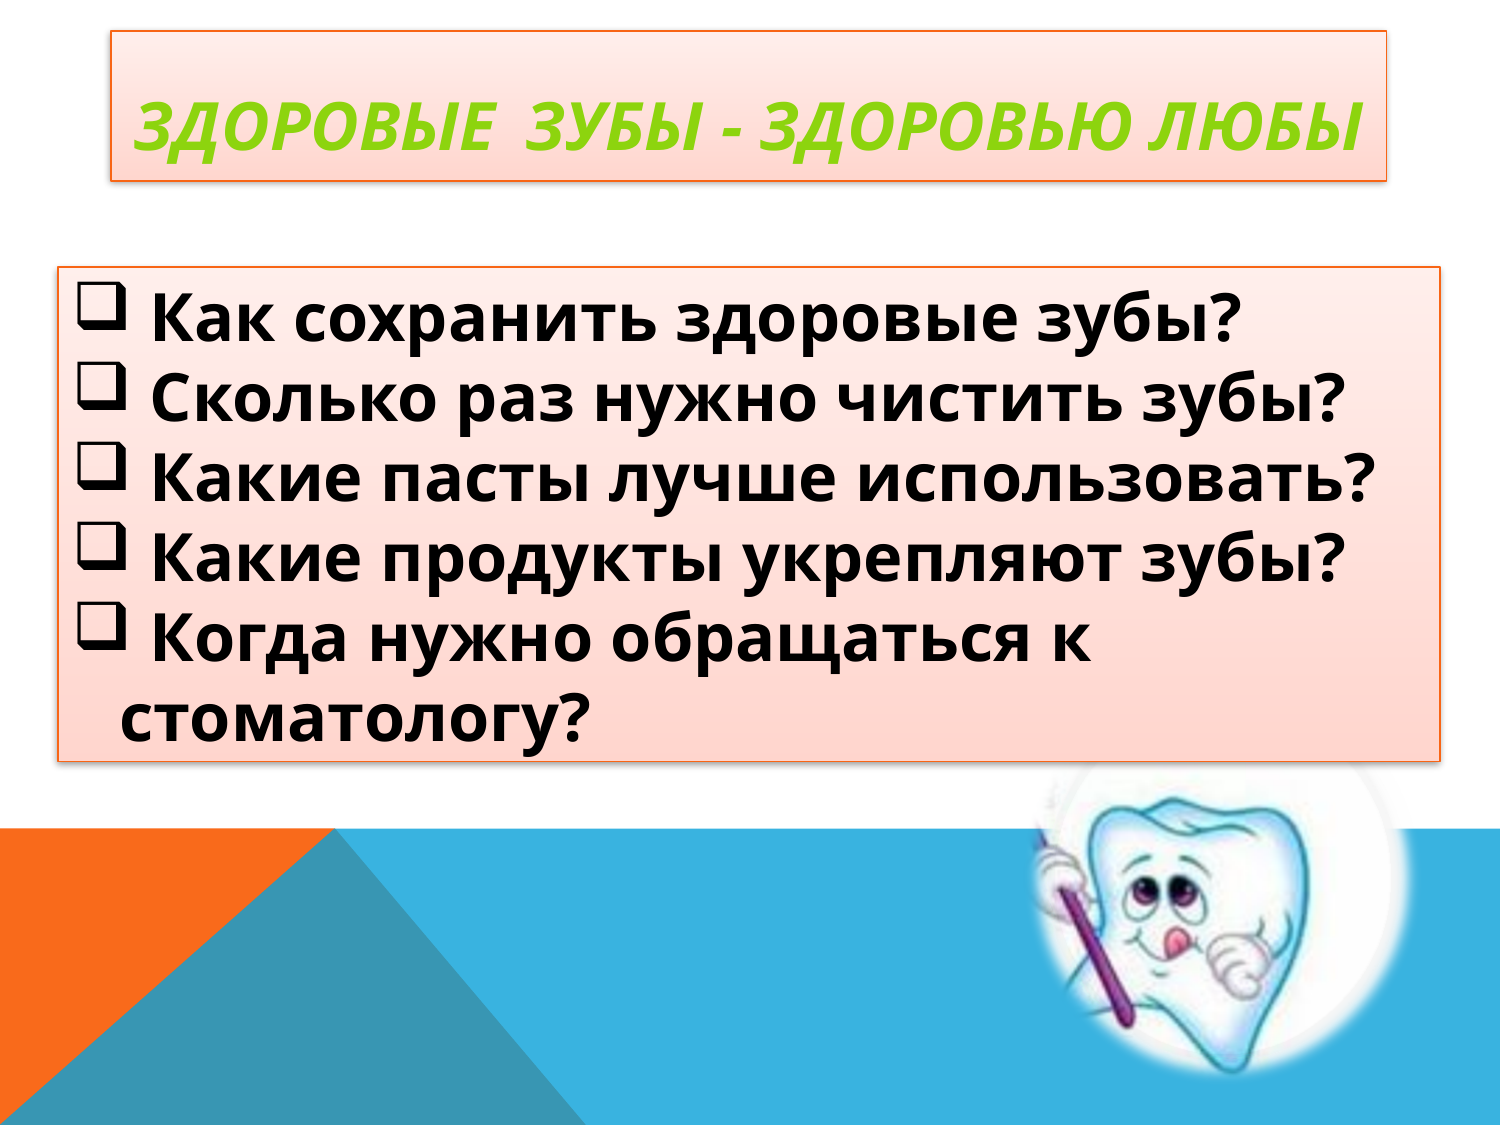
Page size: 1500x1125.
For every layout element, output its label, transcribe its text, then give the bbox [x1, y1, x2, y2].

text_box ЗДОРОВЫЕ ЗУБЫ - ЗДОРОВЬЮ ЛЮБЫ [110, 30, 1387, 182]
picture [1021, 668, 1425, 1089]
text_box Как сохранить здоровые зубы? Сколько раз нужно чистить зубы? Какие пасты лучше использовать? Какие продукты укрепляют зубы? Когда нужно обращаться к стоматологу? [57, 266, 1441, 762]
